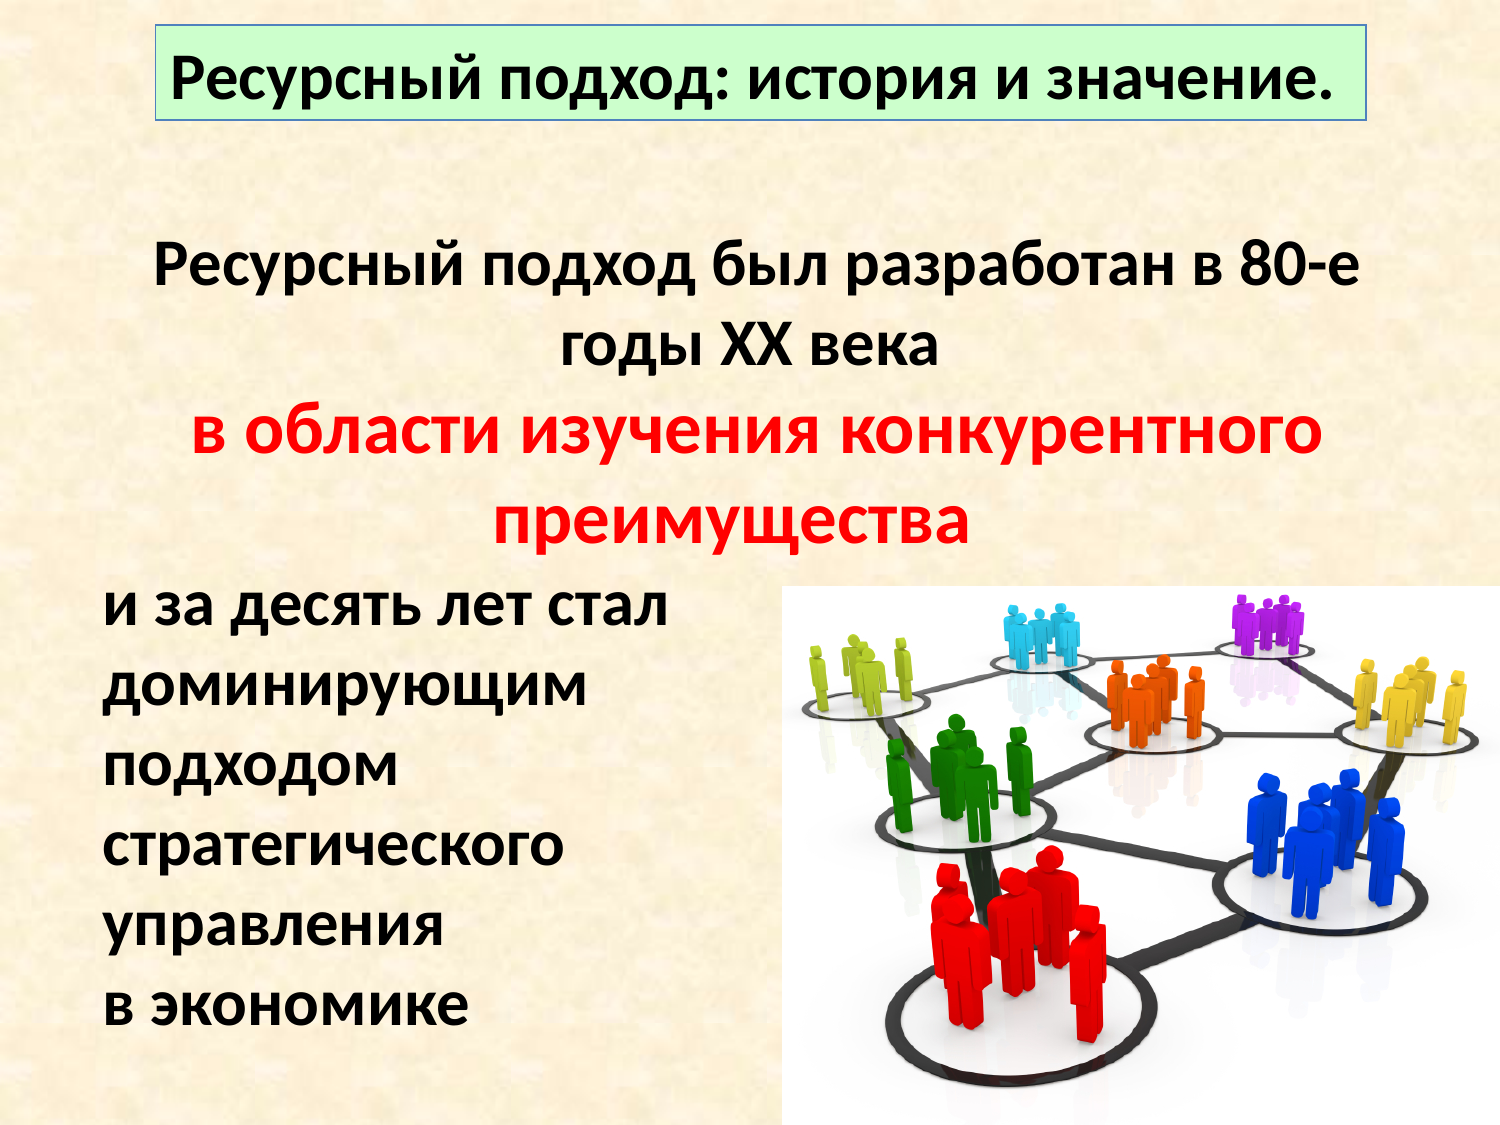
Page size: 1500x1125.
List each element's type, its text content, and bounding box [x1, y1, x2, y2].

text_box Ресурсный подход: история и значение. [155, 25, 1367, 120]
text_box Ресурсный подход был разработан в 80-е годы XX века в области изучения конкурентного преимущества и за десять лет стал доминирующим подходом стратегического управления в экономике [87, 211, 1429, 1047]
text_box [156, 505, 1357, 663]
picture [0, 0, 1500, 1125]
